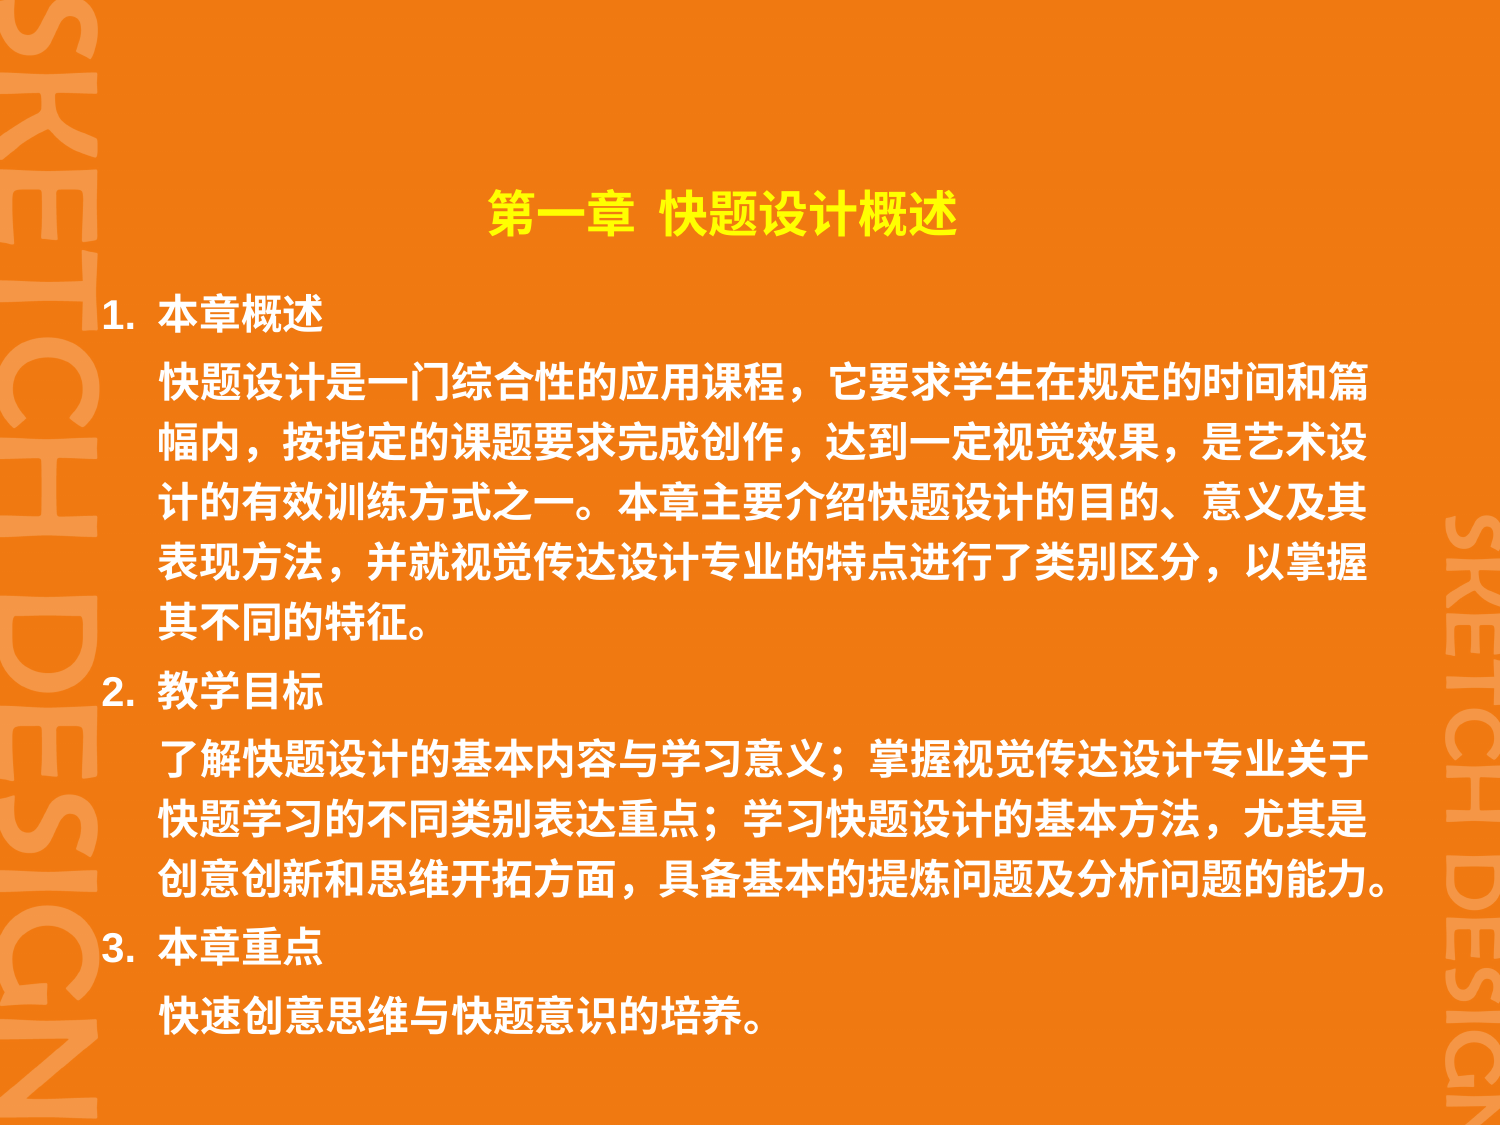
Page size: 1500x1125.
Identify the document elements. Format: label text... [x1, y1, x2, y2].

title 第一章 快题设计概述 [88, 104, 1440, 293]
picture [0, 0, 1500, 1125]
list 1. 本章概述 快题设计是一门综合性的应用课程，它要求学生在规定的时间和篇幅内，按指定的课题要求完成创作，达到一定视觉效果，是艺术设计的有效训练方式之一。本章主要介绍快题设计的目的、意义及其表现方法，并就视觉传达设计专业的特点进行了类别区分，以掌握其不同的特征。 2. 教学目标 了解快题设计的基本内容与学习意义；掌握视觉传达设计专业关于快题学习的不同类别表达重点；学习快题设计的基本方法，尤其是创意创新和思维开拓方面，具备基本的提炼问题及分析问题的能力。 3. 本章重点 快速创意思维与快题意识的培养。 [86, 270, 1415, 1011]
